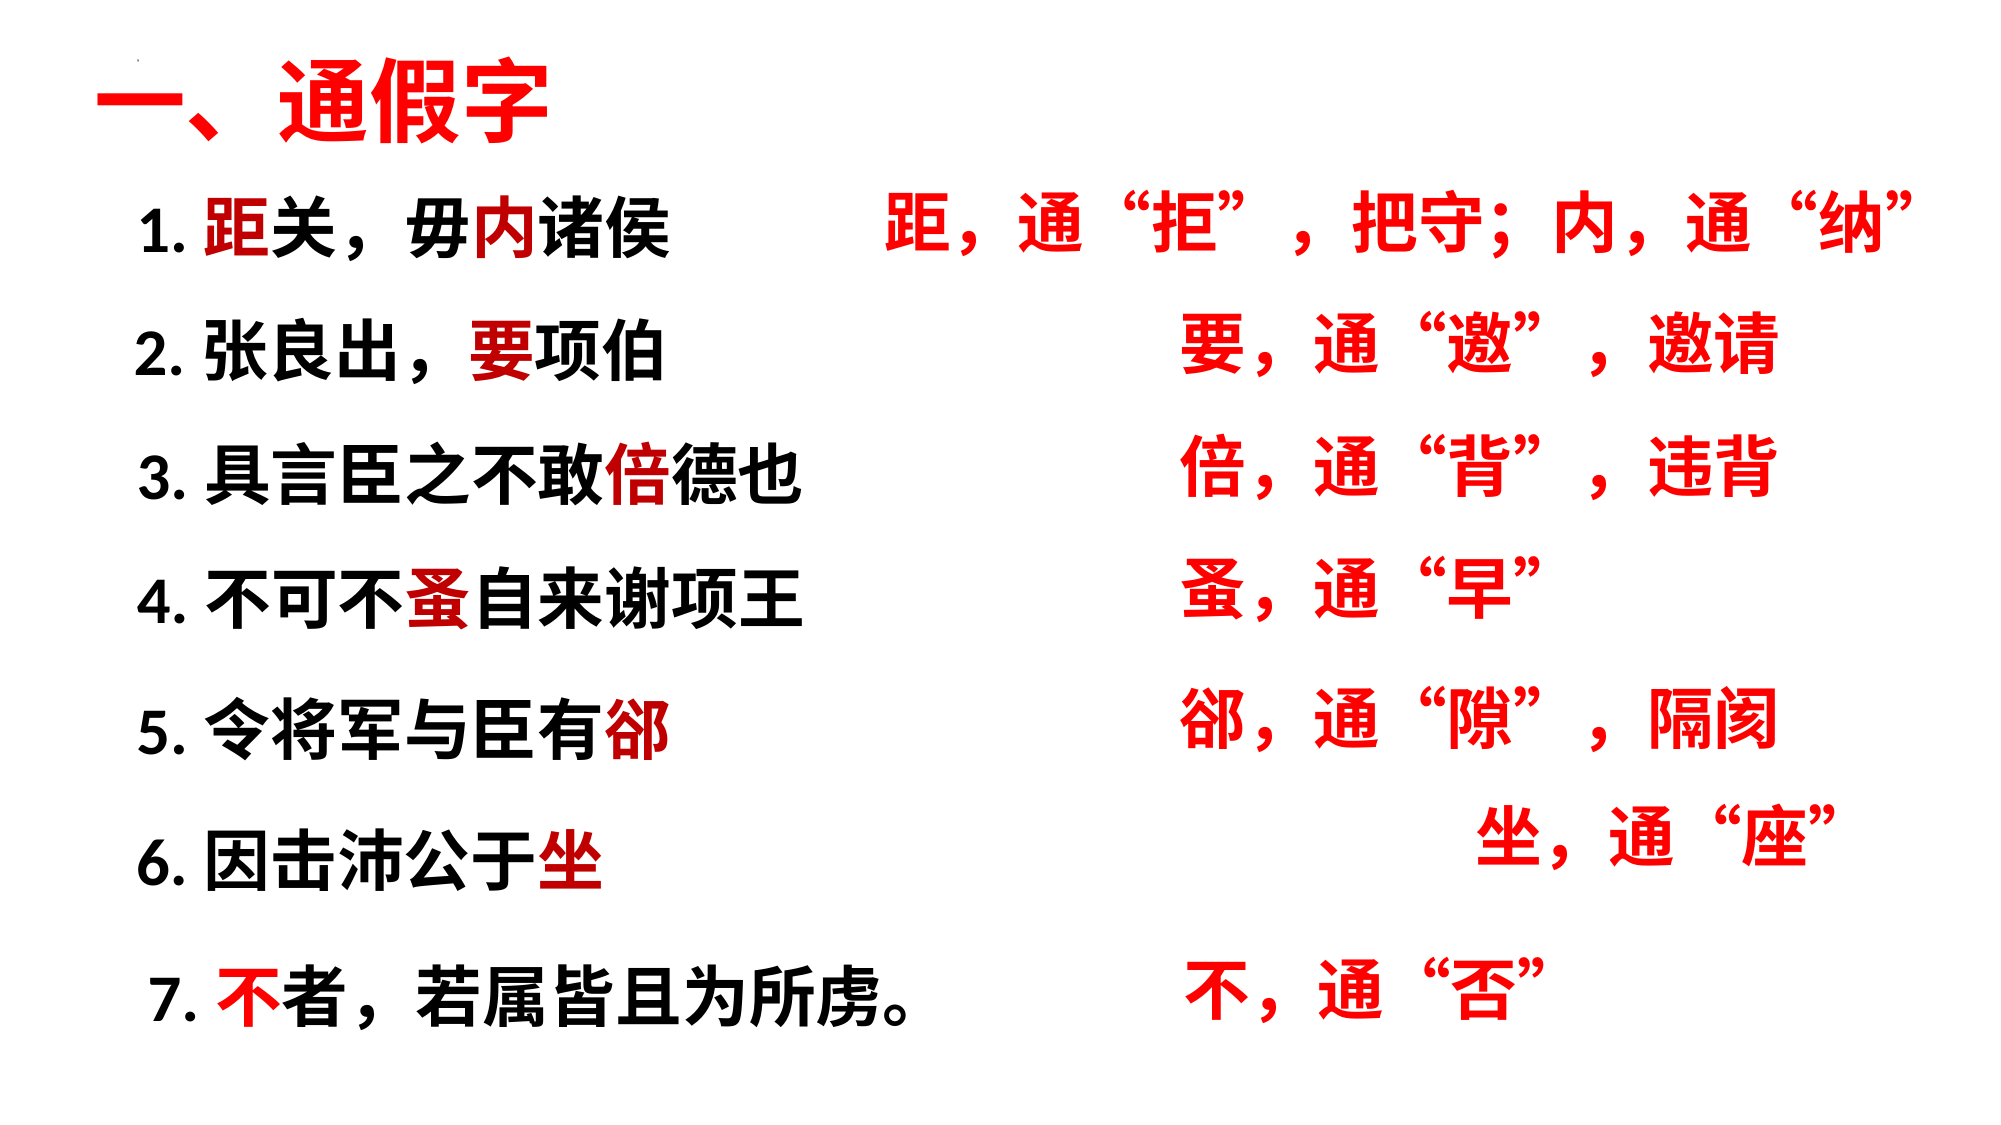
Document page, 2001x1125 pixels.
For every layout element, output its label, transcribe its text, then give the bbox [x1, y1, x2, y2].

text_box 距，通“拒”，把守；内，通“纳” [731, 208, 1991, 263]
text_box 4.不可不蚤自来谢项王 [122, 584, 820, 639]
text_box 倍，通“背”，违背 [1165, 451, 1796, 507]
text_box 6.因击沛公于坐 [121, 845, 619, 901]
text_box 1.距关，毋内诸侯 [121, 212, 686, 268]
text_box 一、通假字 [79, 83, 568, 154]
text_box 5.令将军与臣有郤 [121, 714, 686, 770]
text_box 3.具言臣之不敢倍德也 [121, 460, 820, 516]
text_box 7.不者，若属皆且为所虏。 [132, 947, 1024, 1043]
text_box 坐，通“座” “座”，座位 [1460, 822, 2000, 877]
text_box 2.张良出，要项伯 [118, 336, 684, 392]
text_box 蚤，通“早” [1165, 574, 1596, 629]
text_box 不，通“否” [1141, 940, 1733, 1036]
text_box 郤，通“隙”，隔阂 [1165, 704, 1796, 759]
text_box 要，通“邀”，邀请 [1165, 329, 1796, 384]
